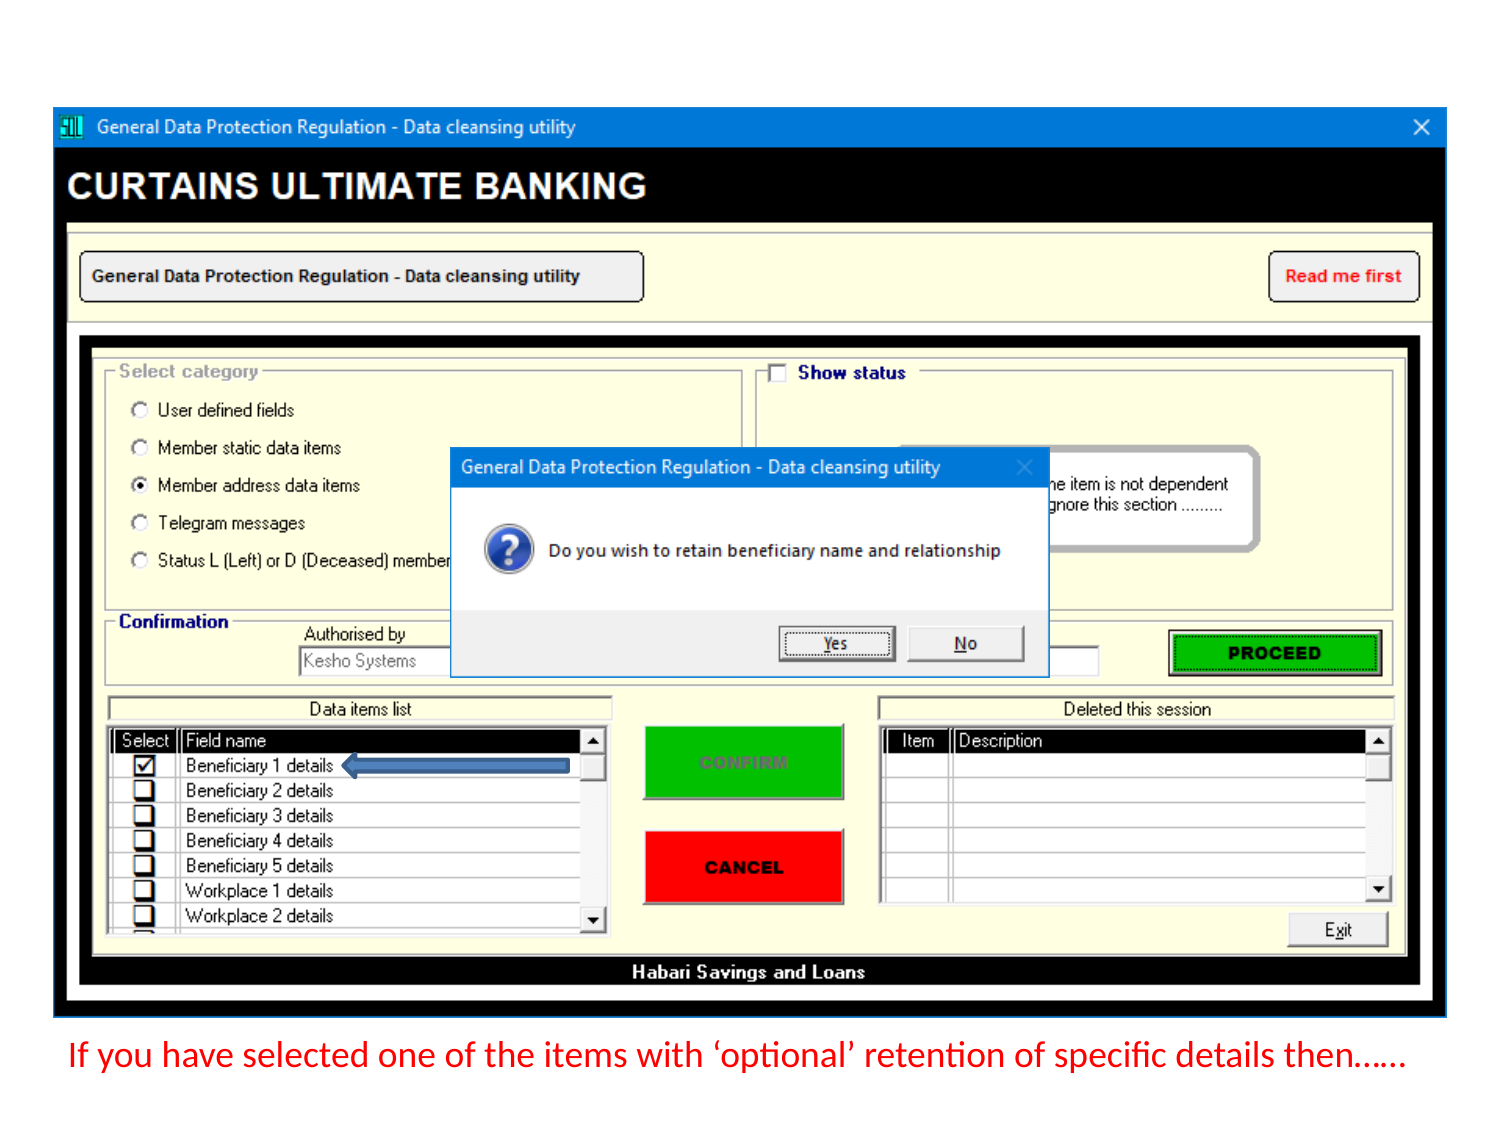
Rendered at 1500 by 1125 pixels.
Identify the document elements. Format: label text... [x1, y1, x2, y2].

text_box If you have selected one of the items with ‘optional’ retention of specific details then…… [53, 1026, 1447, 1083]
picture [53, 107, 1447, 1018]
